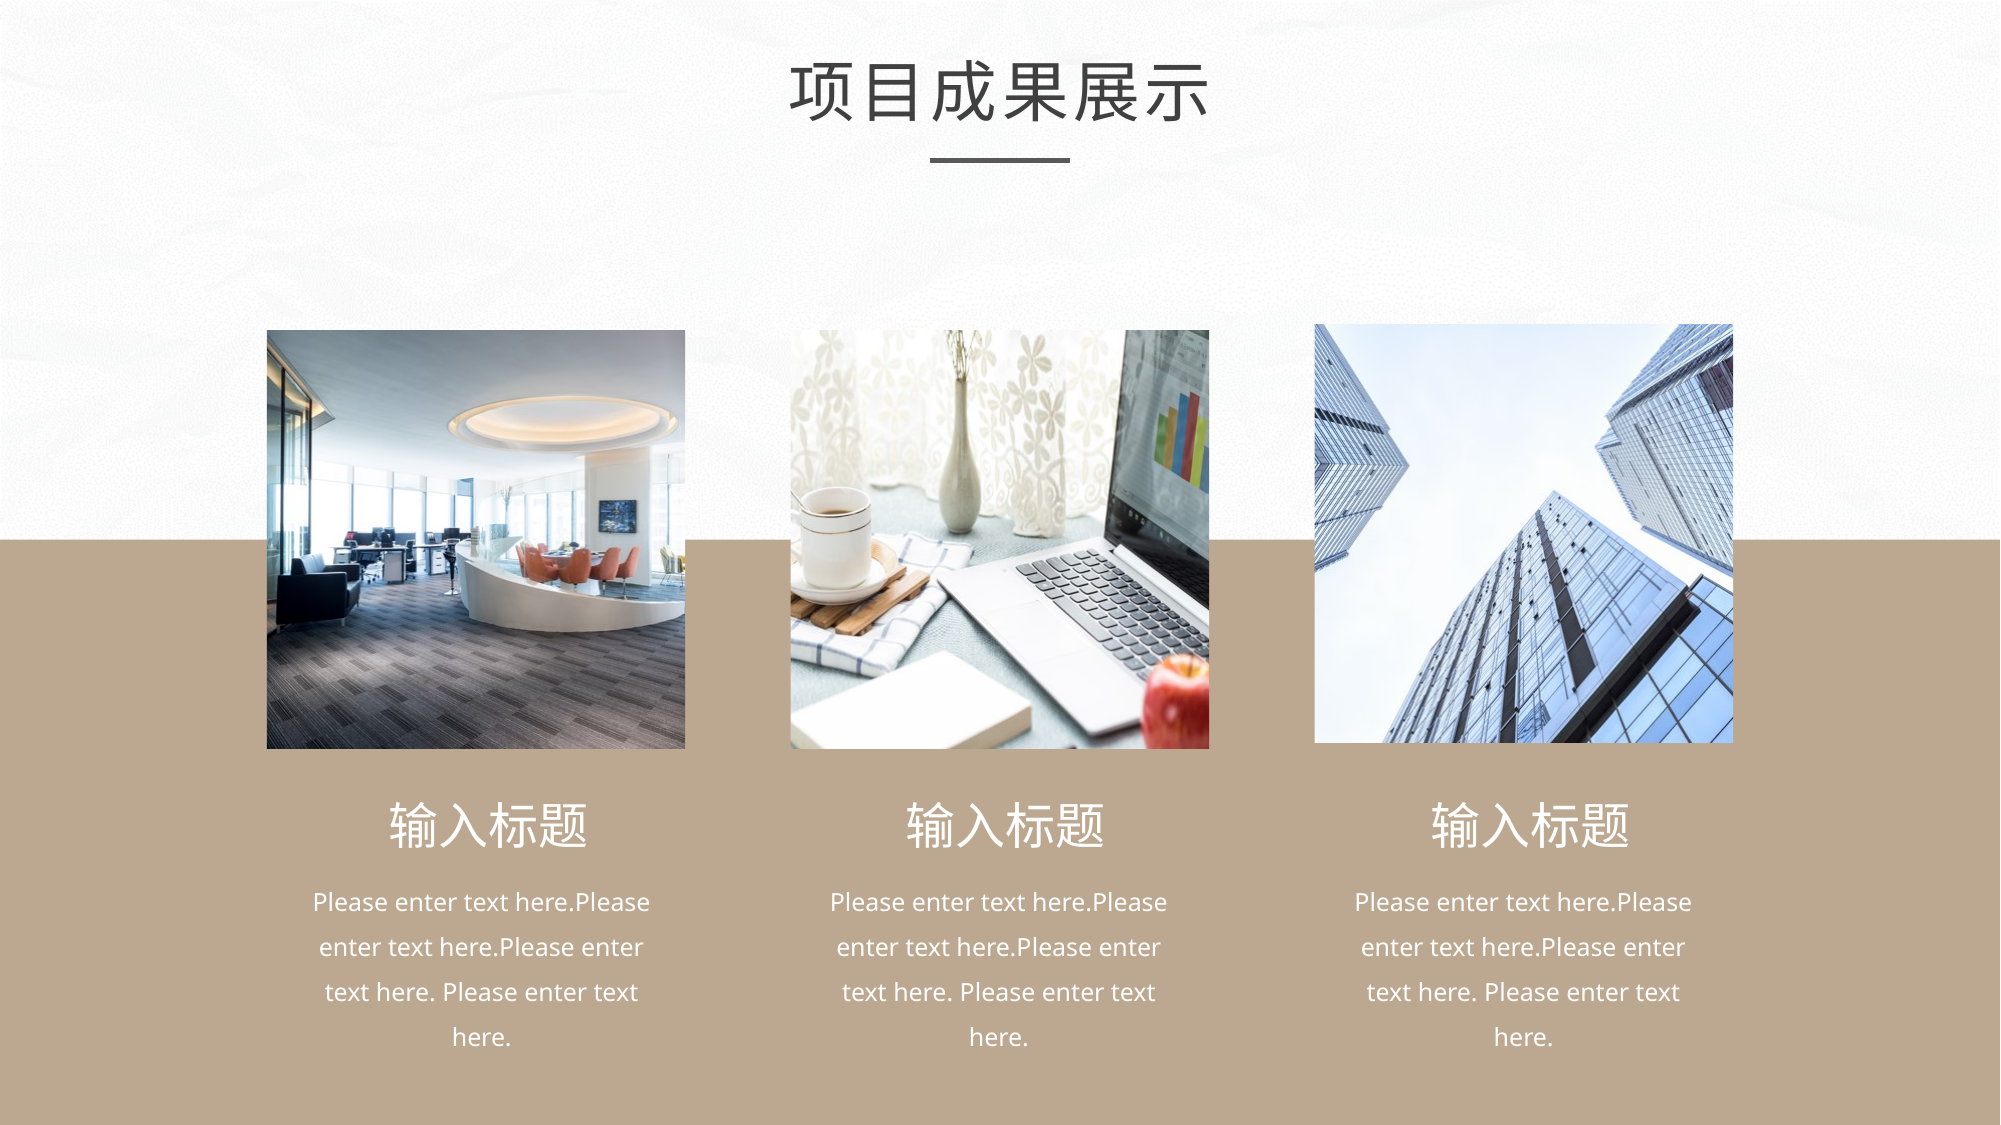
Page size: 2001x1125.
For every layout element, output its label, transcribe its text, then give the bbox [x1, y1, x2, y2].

text_box 输入标题 [350, 786, 626, 862]
text_box 输入标题 [868, 786, 1144, 862]
text_box Please enter text here.Please enter text here.Please enter text here. Please enter text here. [1328, 864, 1719, 1059]
text_box Please enter text here.Please enter text here.Please enter text here. Please enter text here. [286, 864, 677, 1059]
text_box [1314, 323, 1734, 744]
text_box [266, 329, 686, 750]
text_box [790, 329, 1210, 750]
text_box 项目成果展示 [717, 44, 1283, 136]
text_box [0, 539, 2000, 1125]
text_box 输入标题 [1392, 786, 1668, 862]
text_box Please enter text here.Please enter text here.Please enter text here. Please enter text here. [803, 864, 1195, 1059]
